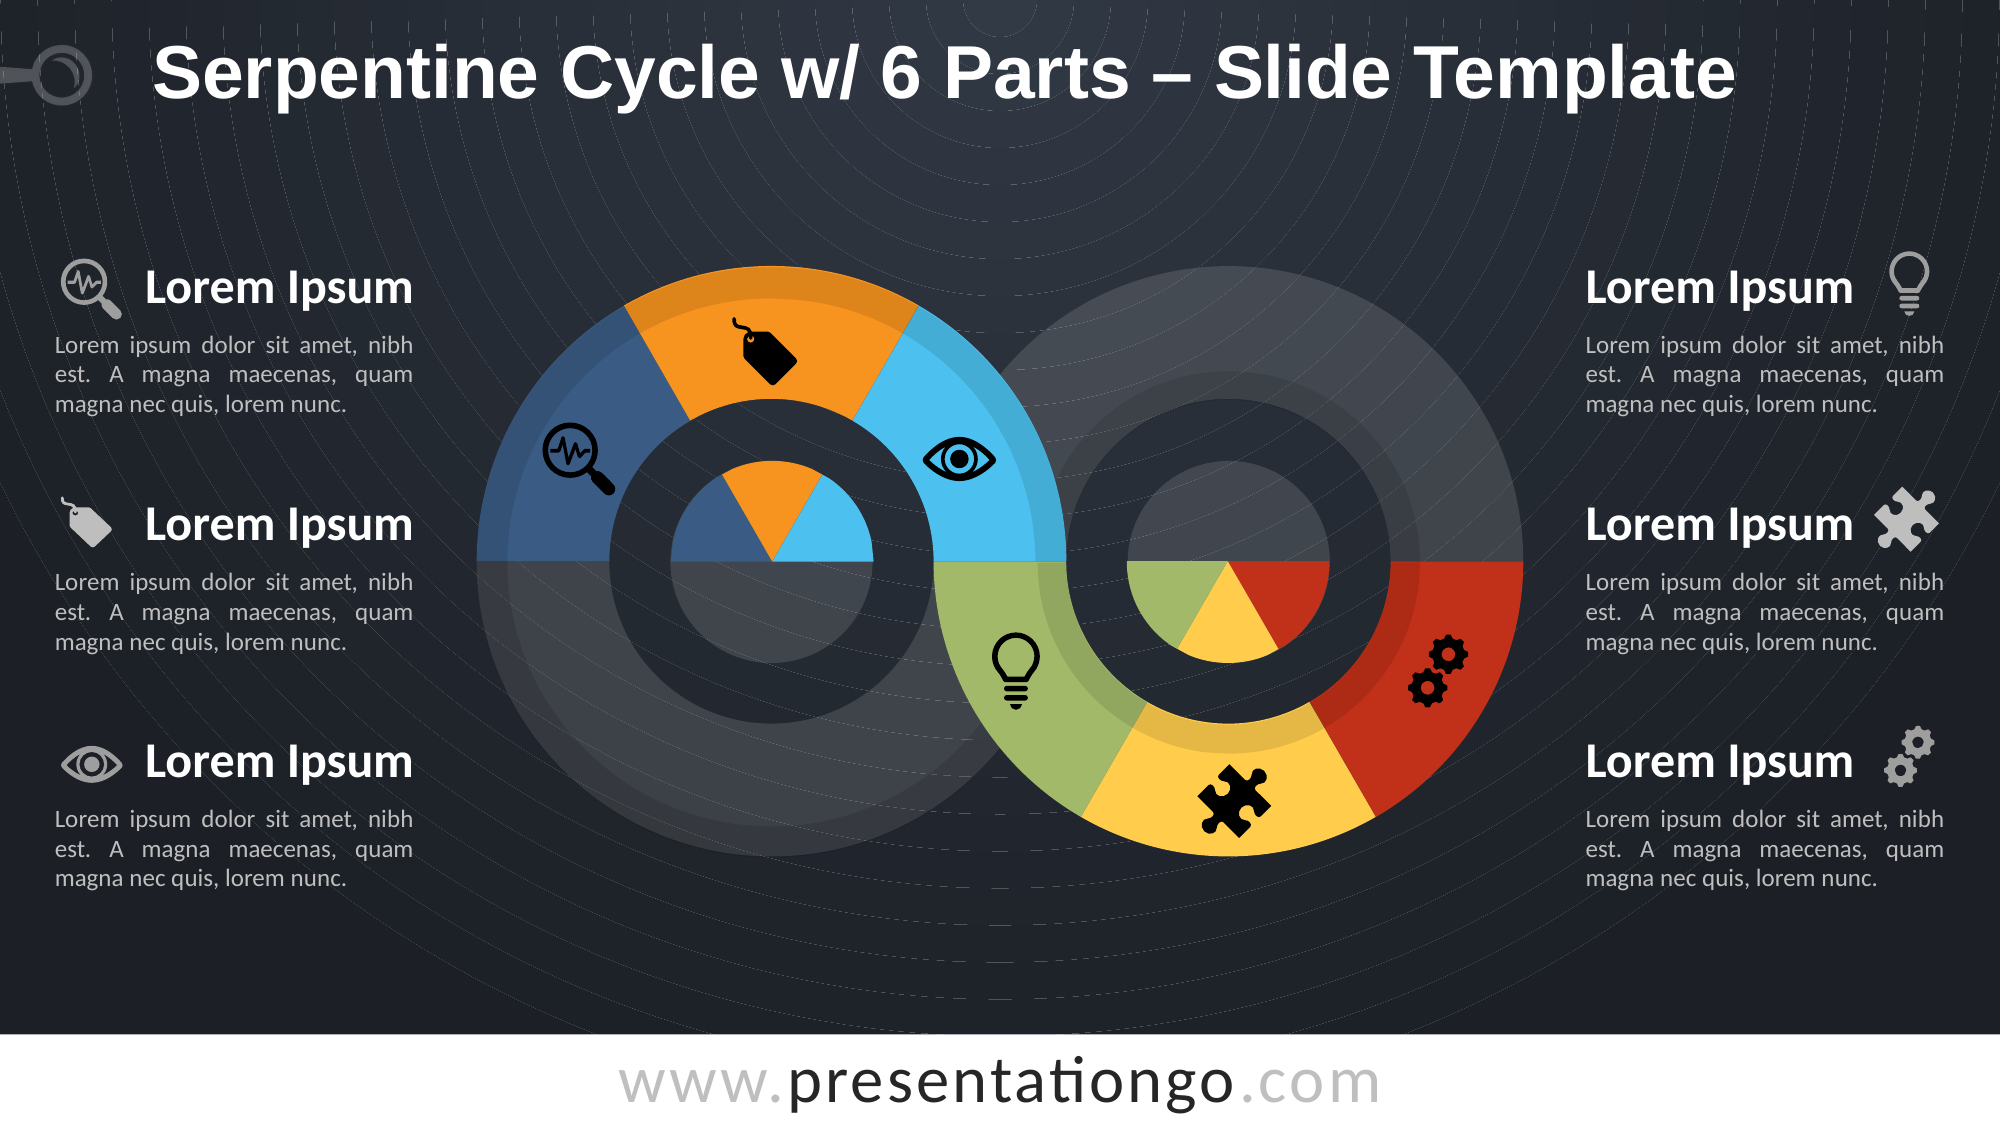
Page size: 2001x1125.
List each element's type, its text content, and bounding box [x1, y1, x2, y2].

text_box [54, 482, 415, 664]
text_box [535, 414, 624, 504]
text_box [54, 719, 415, 901]
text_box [54, 245, 415, 427]
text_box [1872, 246, 1947, 321]
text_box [1585, 482, 1946, 664]
title Serpentine Cycle w/ 6 Parts – Slide Template [137, 26, 1863, 148]
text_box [54, 252, 129, 327]
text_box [1585, 245, 1946, 427]
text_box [476, 252, 1524, 870]
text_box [54, 727, 129, 802]
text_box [1408, 634, 1469, 708]
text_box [1884, 725, 1935, 787]
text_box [922, 436, 997, 482]
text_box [1585, 719, 1946, 901]
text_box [971, 626, 1061, 716]
